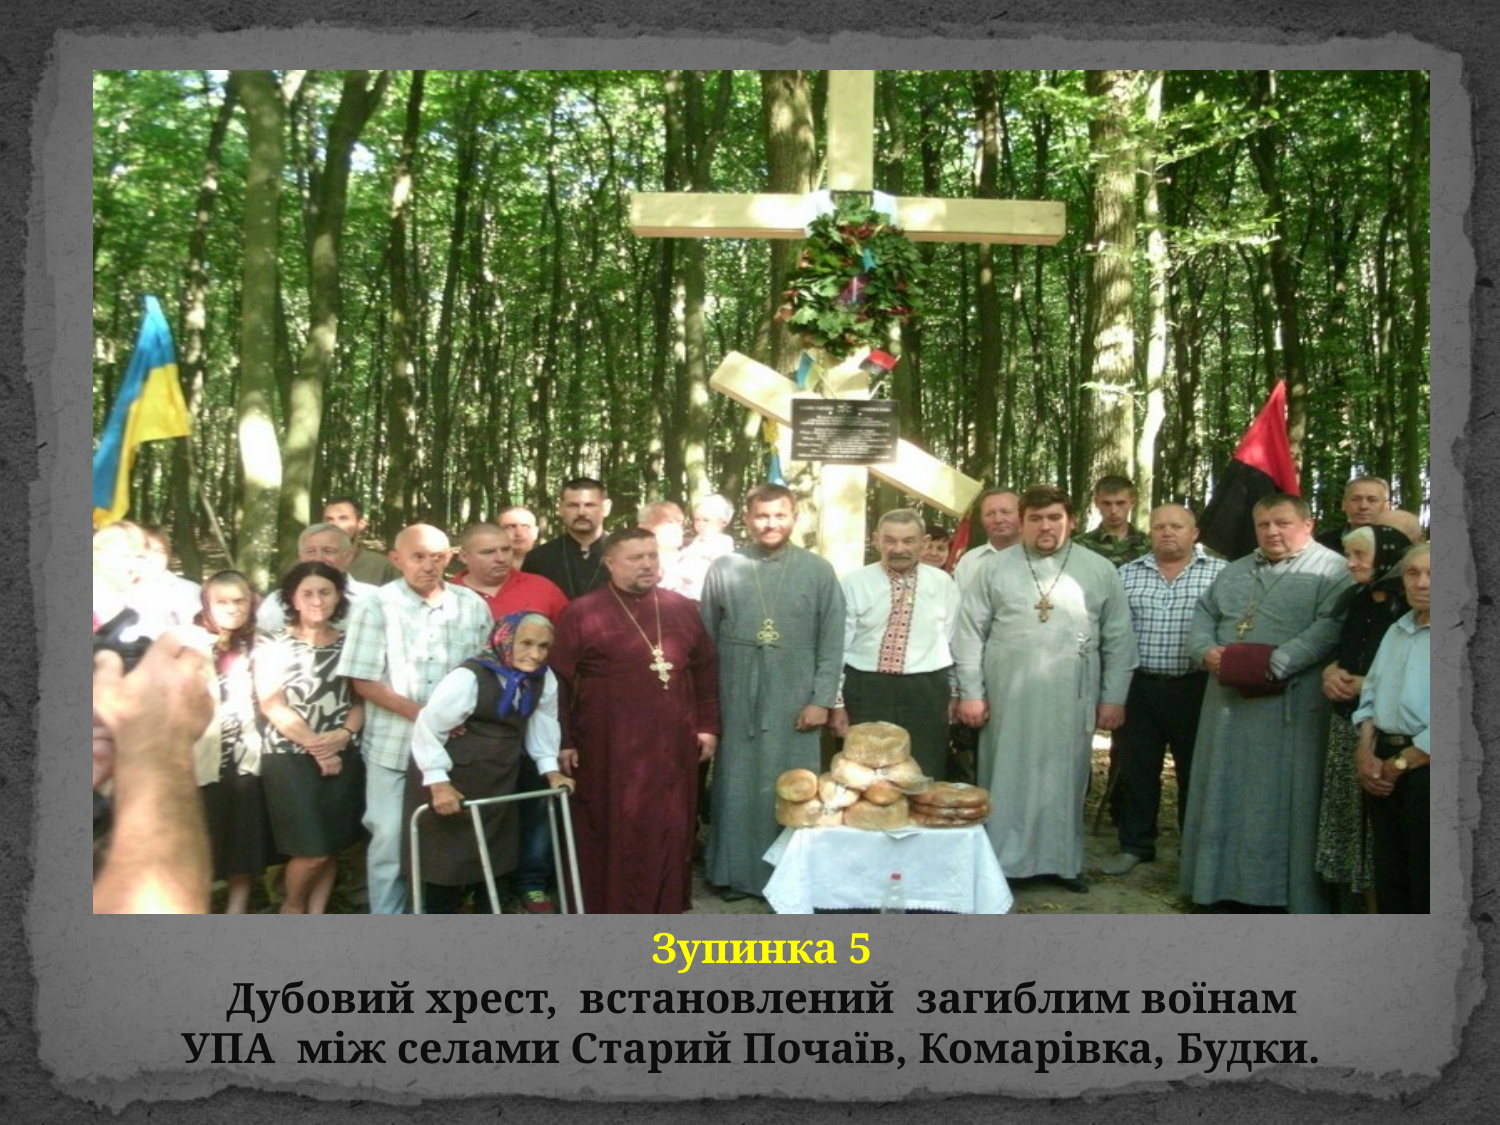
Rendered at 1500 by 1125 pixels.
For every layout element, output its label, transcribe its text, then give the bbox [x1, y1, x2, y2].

text_box Зупинка 5 Дубовий хрест, встановлений загиблим воїнам УПА між селами Старий Почаїв, Комарівка, Будки. [164, 922, 1360, 1125]
picture [93, 70, 1430, 914]
